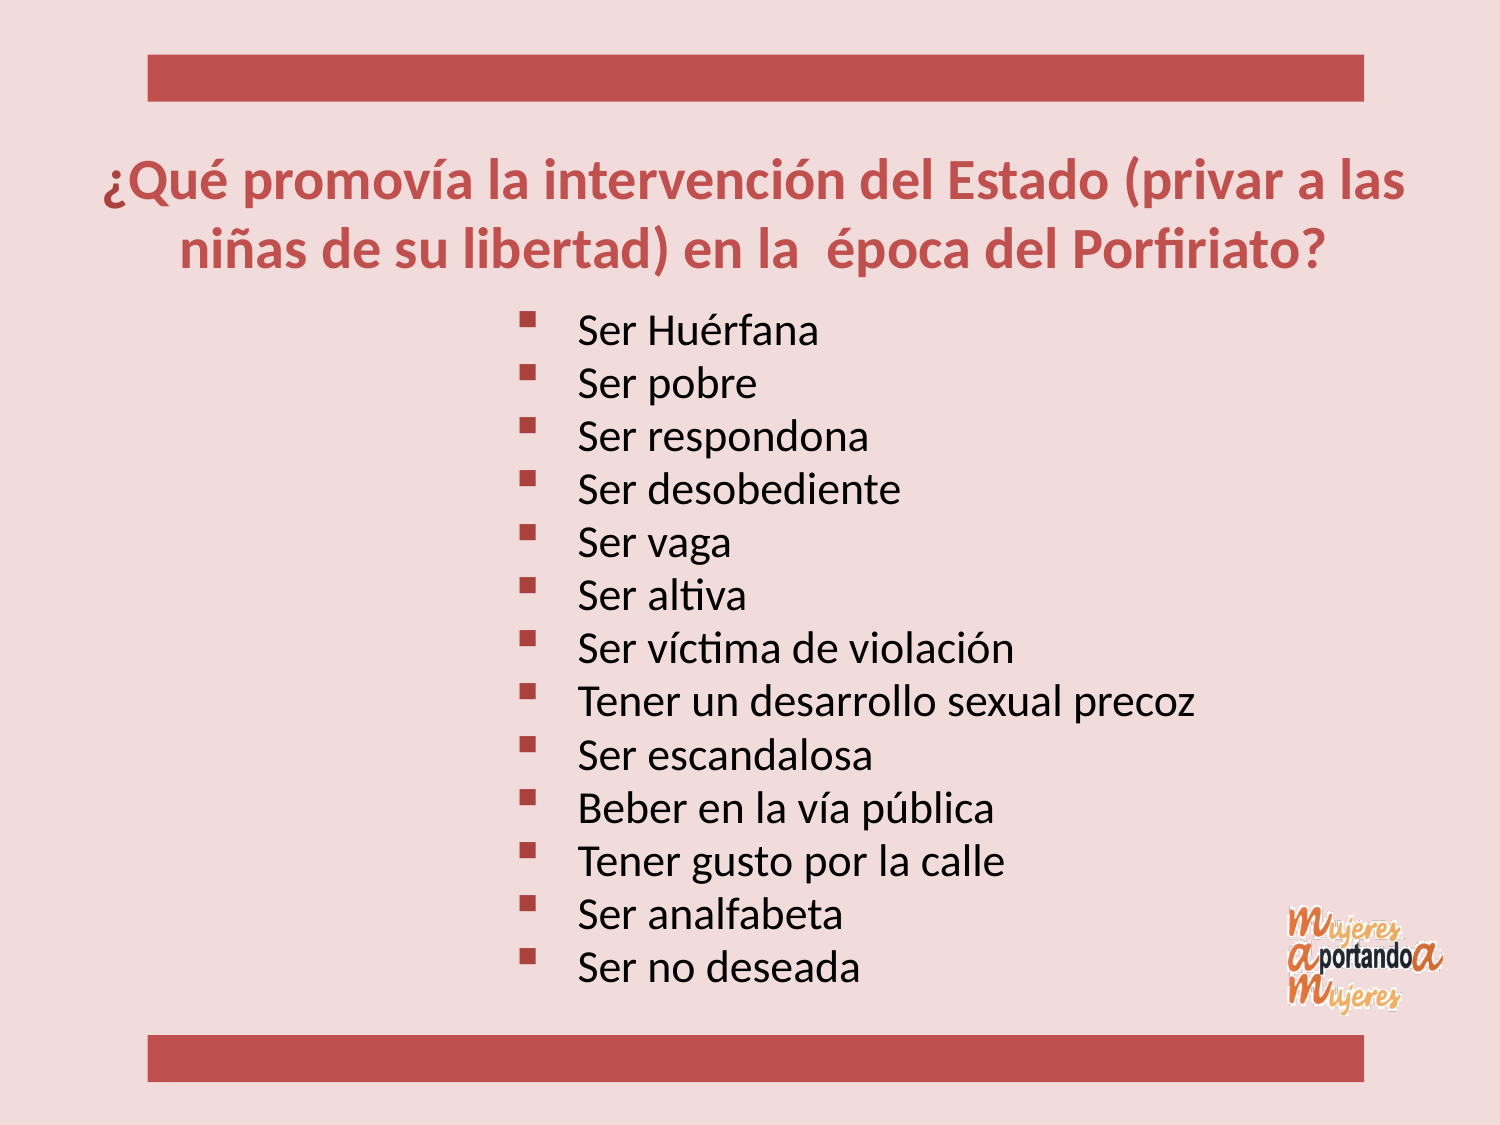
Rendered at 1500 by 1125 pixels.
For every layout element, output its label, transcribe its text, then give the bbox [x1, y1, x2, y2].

text_box [145, 53, 1366, 104]
title ¿Qué promovía la intervención del Estado (privar a las niñas de su libertad) en la época del Porfiriato? [84, 78, 1424, 344]
picture [1281, 904, 1444, 1016]
list Ser Huérfana Ser pobre Ser respondona Ser desobediente Ser vaga Ser altiva Ser víctima de violación Tener un desarrollo sexual precoz Ser escandalosa Beber en la vía pública Tener gusto por la calle Ser analfabeta Ser no deseada [200, 302, 1225, 983]
text_box [145, 1033, 1366, 1084]
